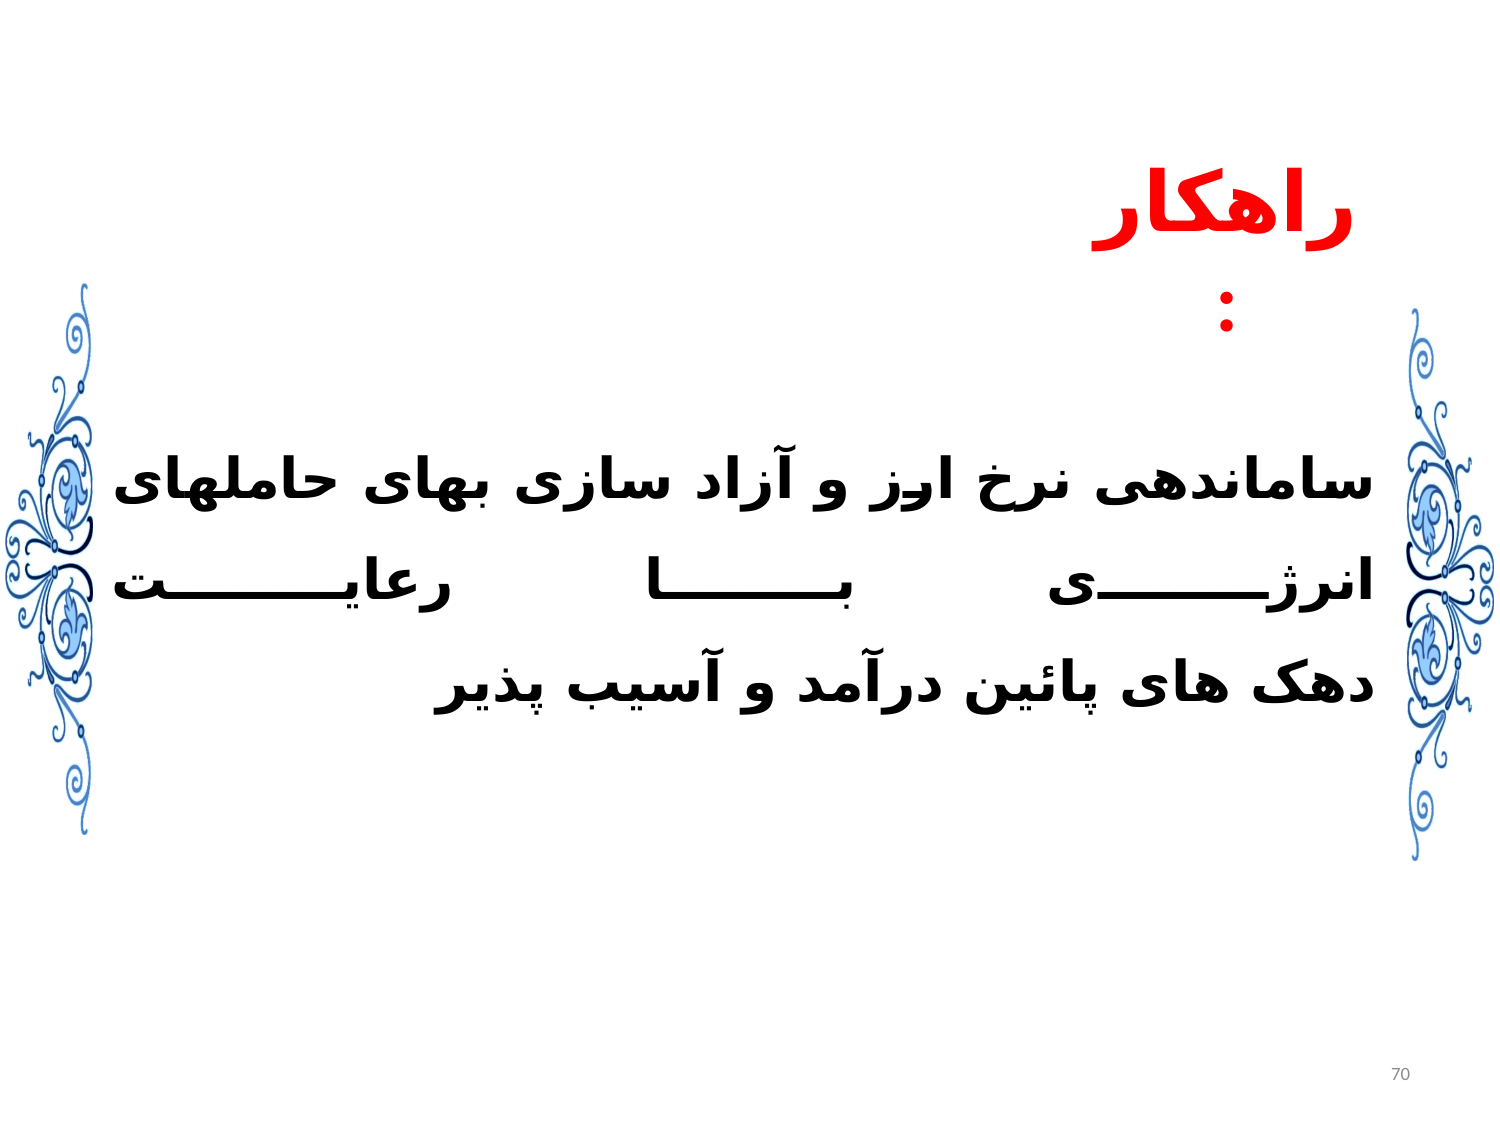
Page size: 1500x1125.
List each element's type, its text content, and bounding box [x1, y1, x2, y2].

picture [0, 514, 326, 603]
picture [1173, 540, 1500, 629]
text_box ساماندهی نرخ ارز و آزاد سازی بهای حامل‏های انرژی با رعایت دهک های پائین درآمد و آسیب پذیر [96, 401, 1392, 720]
slide_number 70 [1074, 1042, 1425, 1103]
text_box راهکار: [1071, 141, 1383, 356]
